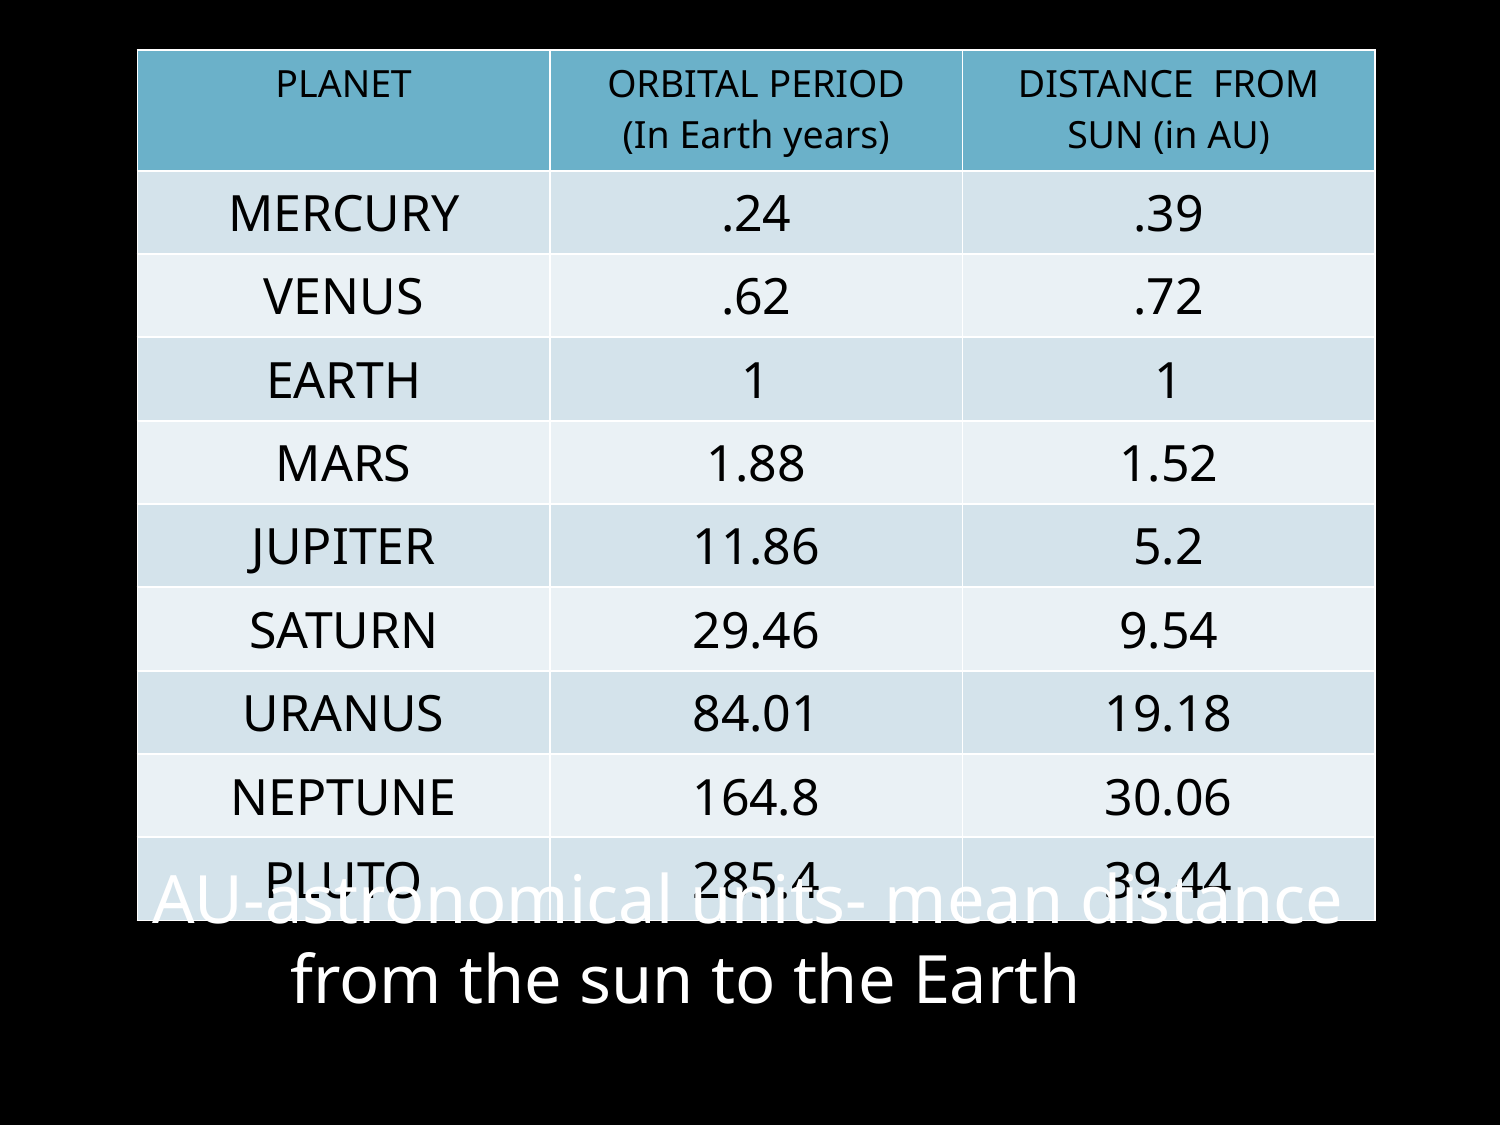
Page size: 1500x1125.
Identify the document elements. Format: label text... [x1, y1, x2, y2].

table_header PLANET [138, 51, 549, 170]
table_cell EARTH [138, 338, 549, 420]
table_cell SATURN [138, 588, 549, 670]
table_header DISTANCE FROM SUN (in AU) [963, 51, 1374, 170]
table_cell 164.8 [551, 755, 962, 836]
text_box AU-astronomical units- mean distance from the sun to the Earth [137, 849, 1375, 1025]
table_header ORBITAL PERIOD (In Earth years) [551, 51, 962, 170]
table_cell 9.54 [963, 588, 1374, 670]
table_cell 30.06 [963, 755, 1374, 836]
table_cell PLUTO [138, 838, 549, 849]
table_cell NEPTUNE [138, 755, 549, 836]
table_cell MARS [138, 422, 549, 503]
table_cell 84.01 [551, 672, 962, 753]
table_cell 1 [551, 338, 962, 420]
table_cell .62 [551, 255, 962, 336]
table_cell 1.88 [551, 422, 962, 503]
table_cell JUPITER [138, 505, 549, 586]
table_cell .24 [551, 172, 962, 253]
table_cell 5.2 [963, 505, 1374, 586]
table_cell 11.86 [551, 505, 962, 586]
table_cell VENUS [138, 255, 549, 336]
table_cell 1.52 [963, 422, 1374, 503]
table_cell .72 [963, 255, 1374, 336]
table_cell URANUS [138, 672, 549, 753]
table_cell 19.18 [963, 672, 1374, 753]
table_cell 29.46 [551, 588, 962, 670]
table_cell 39.44 [963, 838, 1374, 849]
table_cell 285.4 [551, 838, 962, 849]
table_cell 1 [963, 338, 1374, 420]
table_cell MERCURY [138, 172, 549, 253]
table_cell .39 [963, 172, 1374, 253]
